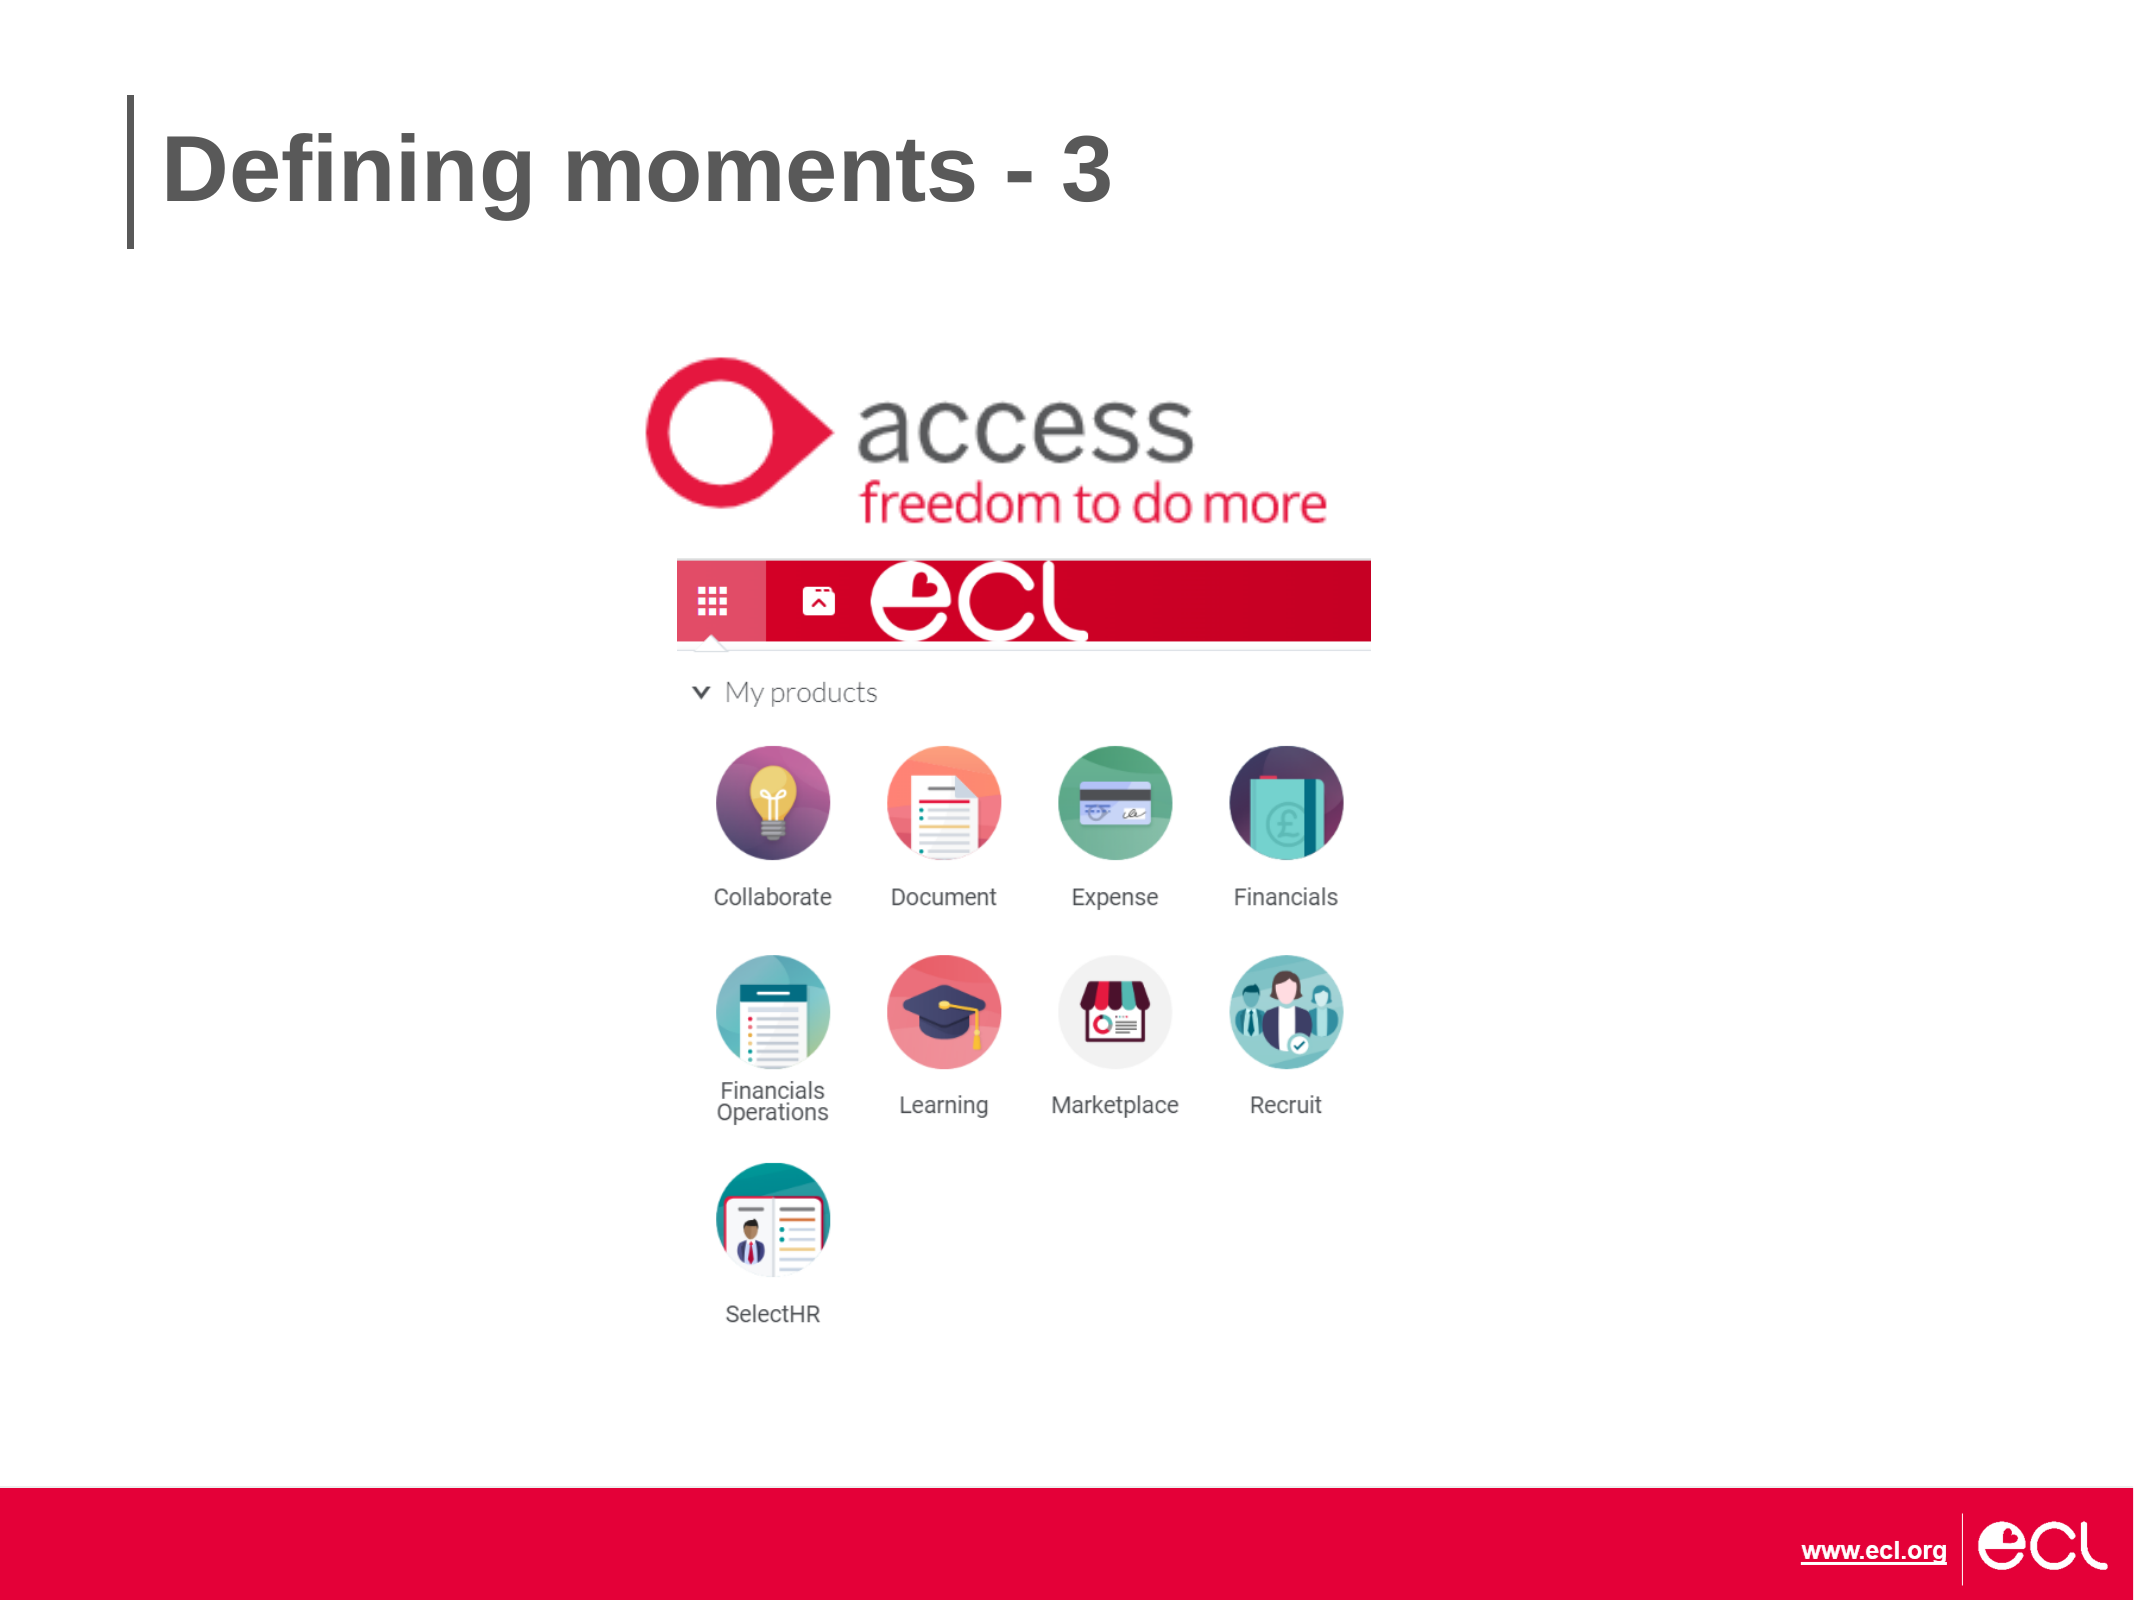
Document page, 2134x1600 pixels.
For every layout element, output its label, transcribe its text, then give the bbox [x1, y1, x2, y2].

title Defining moments - 3 [146, 85, 1987, 258]
picture [0, 0, 2134, 1600]
